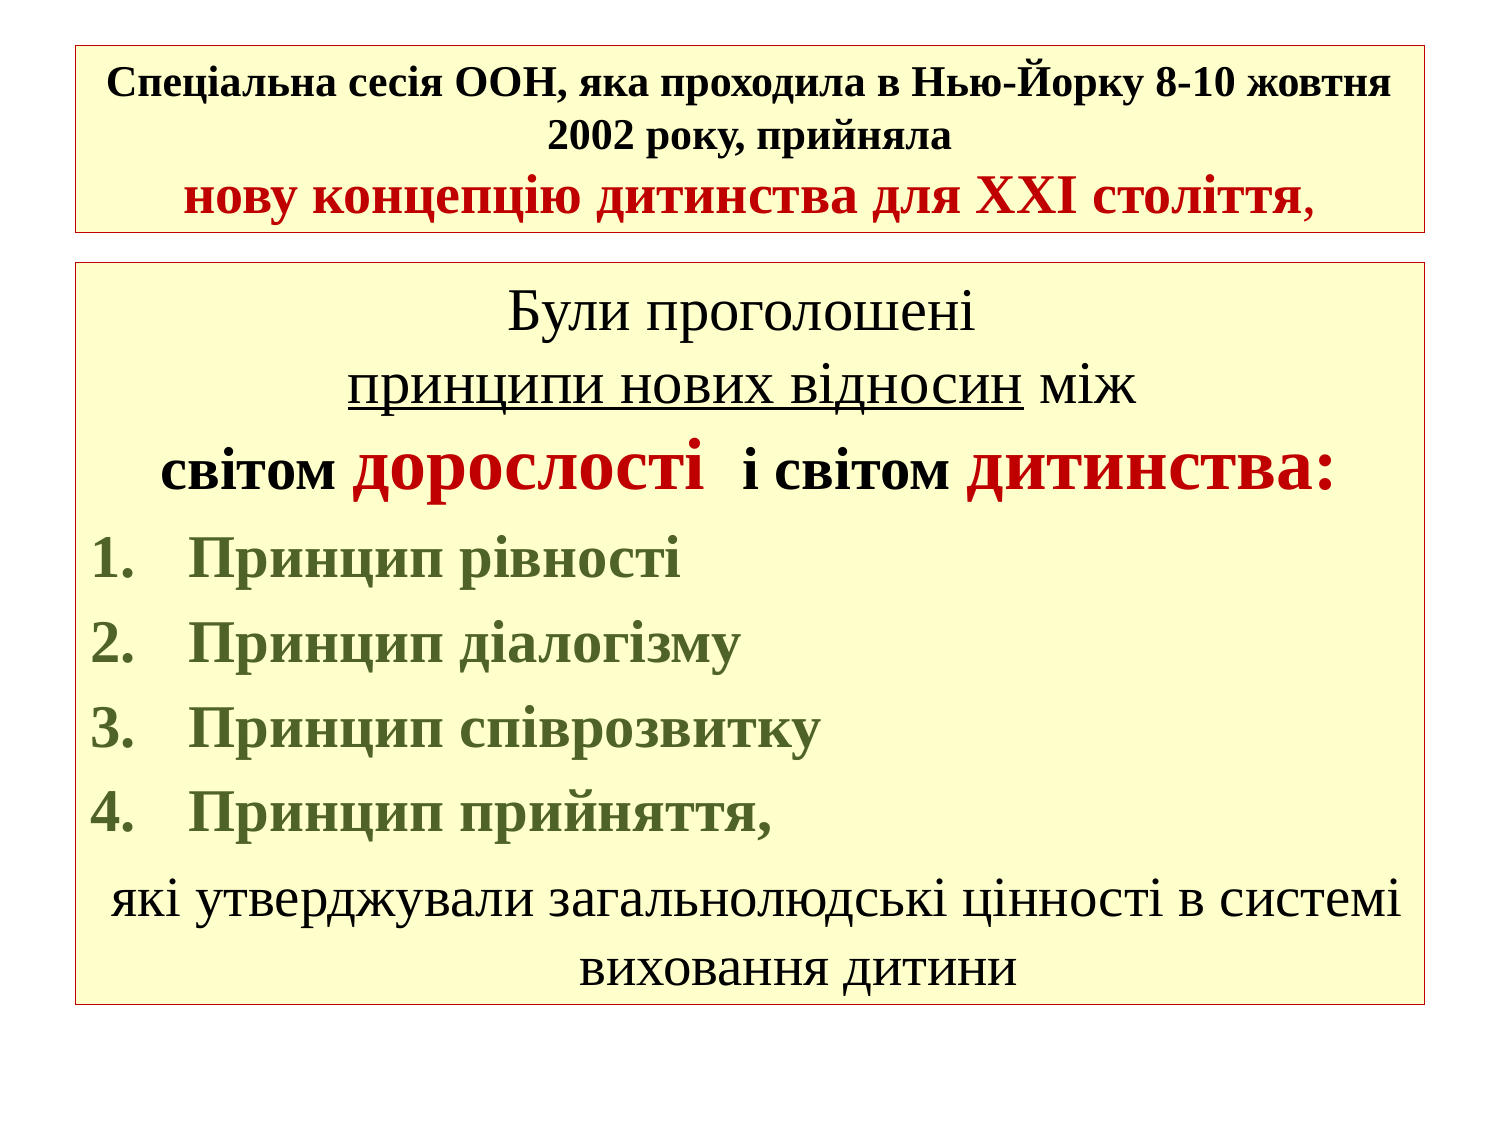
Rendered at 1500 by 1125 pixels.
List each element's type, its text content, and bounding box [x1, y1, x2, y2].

title Спеціальна сесія ООН, яка проходила в Нью-Йорку 8-10 жовтня 2002 року, прийняла нову концепцію дитинства для ХХI століття, [75, 45, 1425, 233]
list Були проголошені принципи нових відносин між світом дорослості і світом дитинства: Принцип рівності Принцип діалогізму Принцип співрозвитку Принцип прийняття, які утверджували загальнолюдські цінності в системі виховання дитини [75, 262, 1425, 1005]
